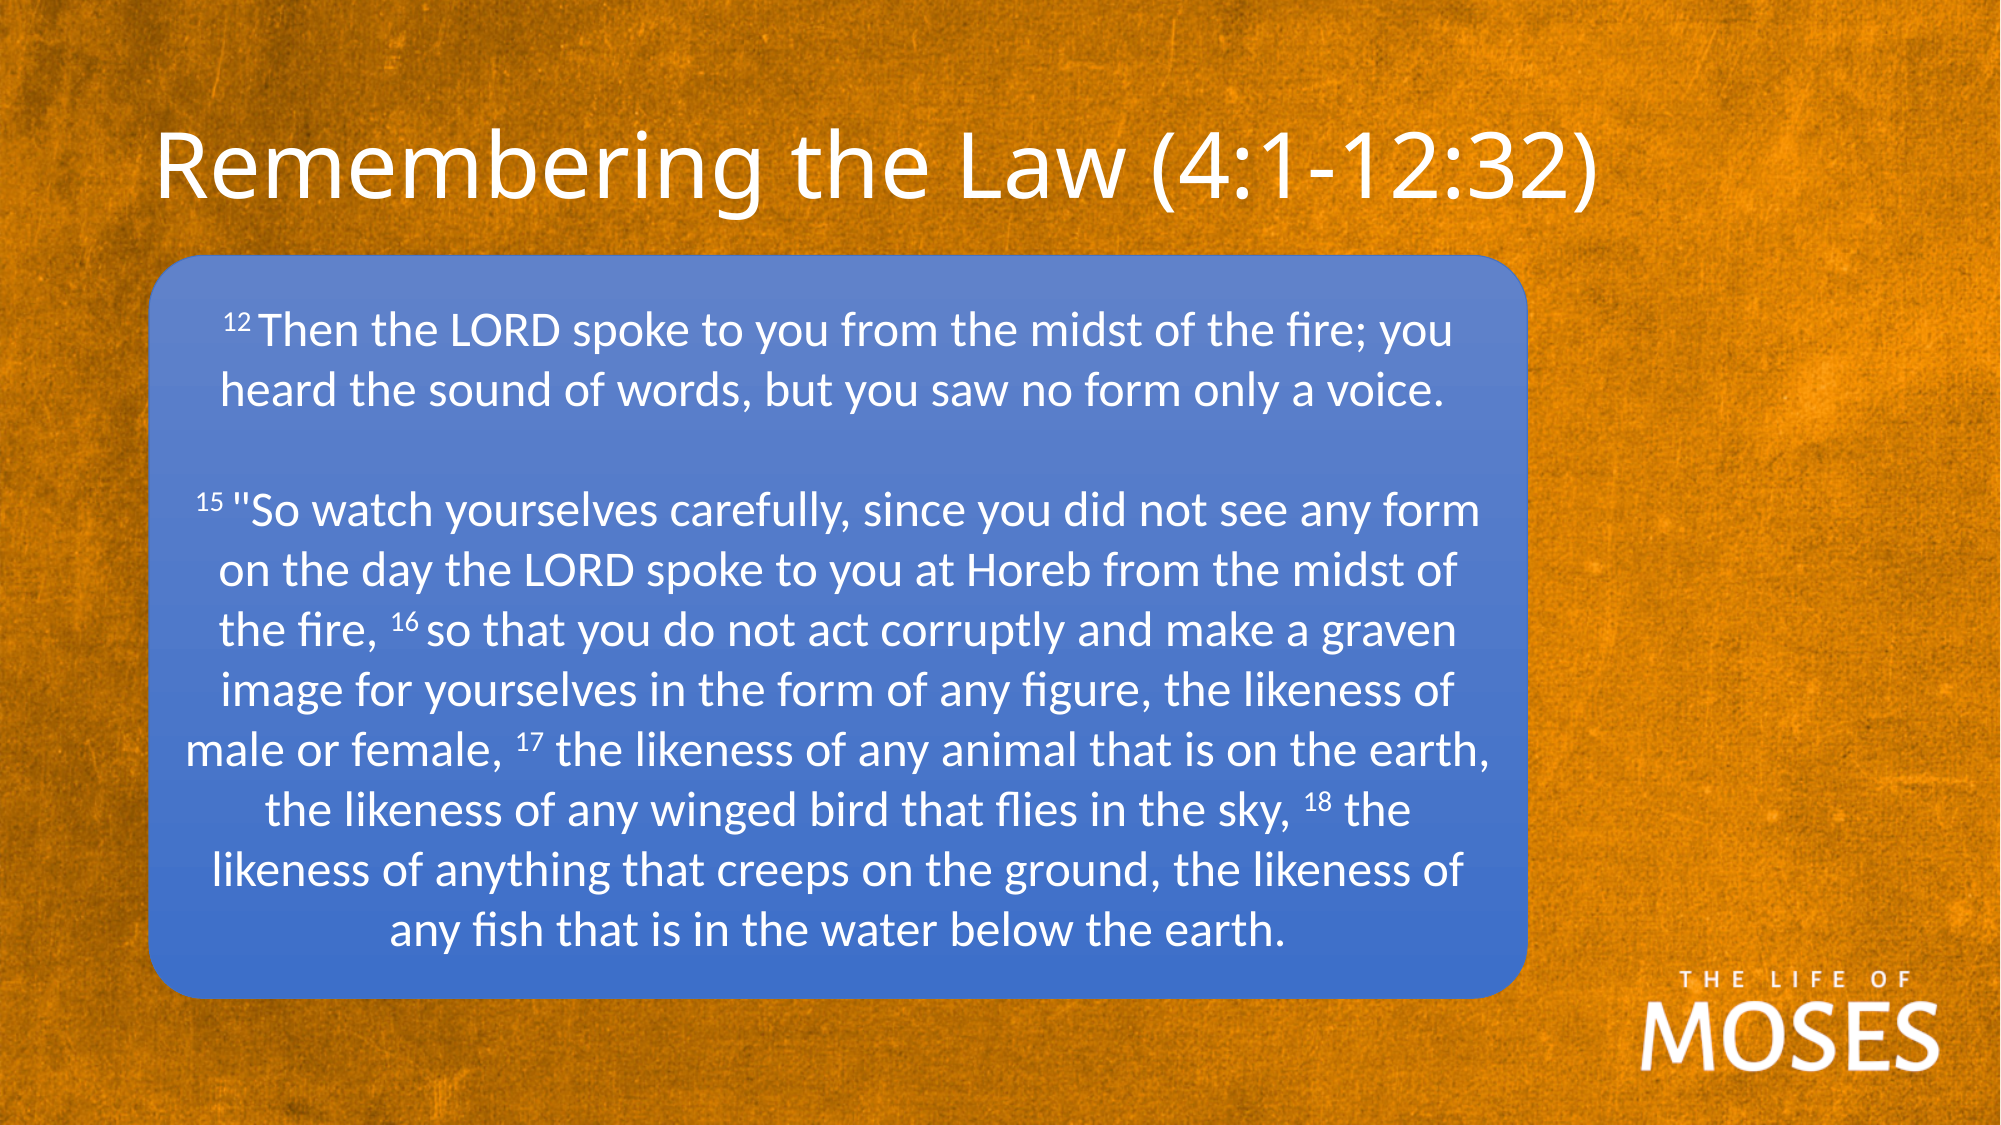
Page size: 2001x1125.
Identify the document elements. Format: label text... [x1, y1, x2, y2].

text_box 12 Then the LORD spoke to you from the midst of the fire; you heard the sound of words, but you saw no form only a voice. 15 "So watch yourselves carefully, since you did not see any form on the day the LORD spoke to you at Horeb from the midst of the fire, 16 so that you do not act corruptly and make a graven image for yourselves in the form of any figure, the likeness of male or female, 17 the likeness of any animal that is on the earth, the likeness of any winged bird that flies in the sky, 18 the likeness of anything that creeps on the ground, the likeness of any fish that is in the water below the earth. [148, 254, 1528, 999]
picture [0, 0, 2001, 1125]
title Remembering the Law (4:1-12:32) [137, 59, 1863, 278]
